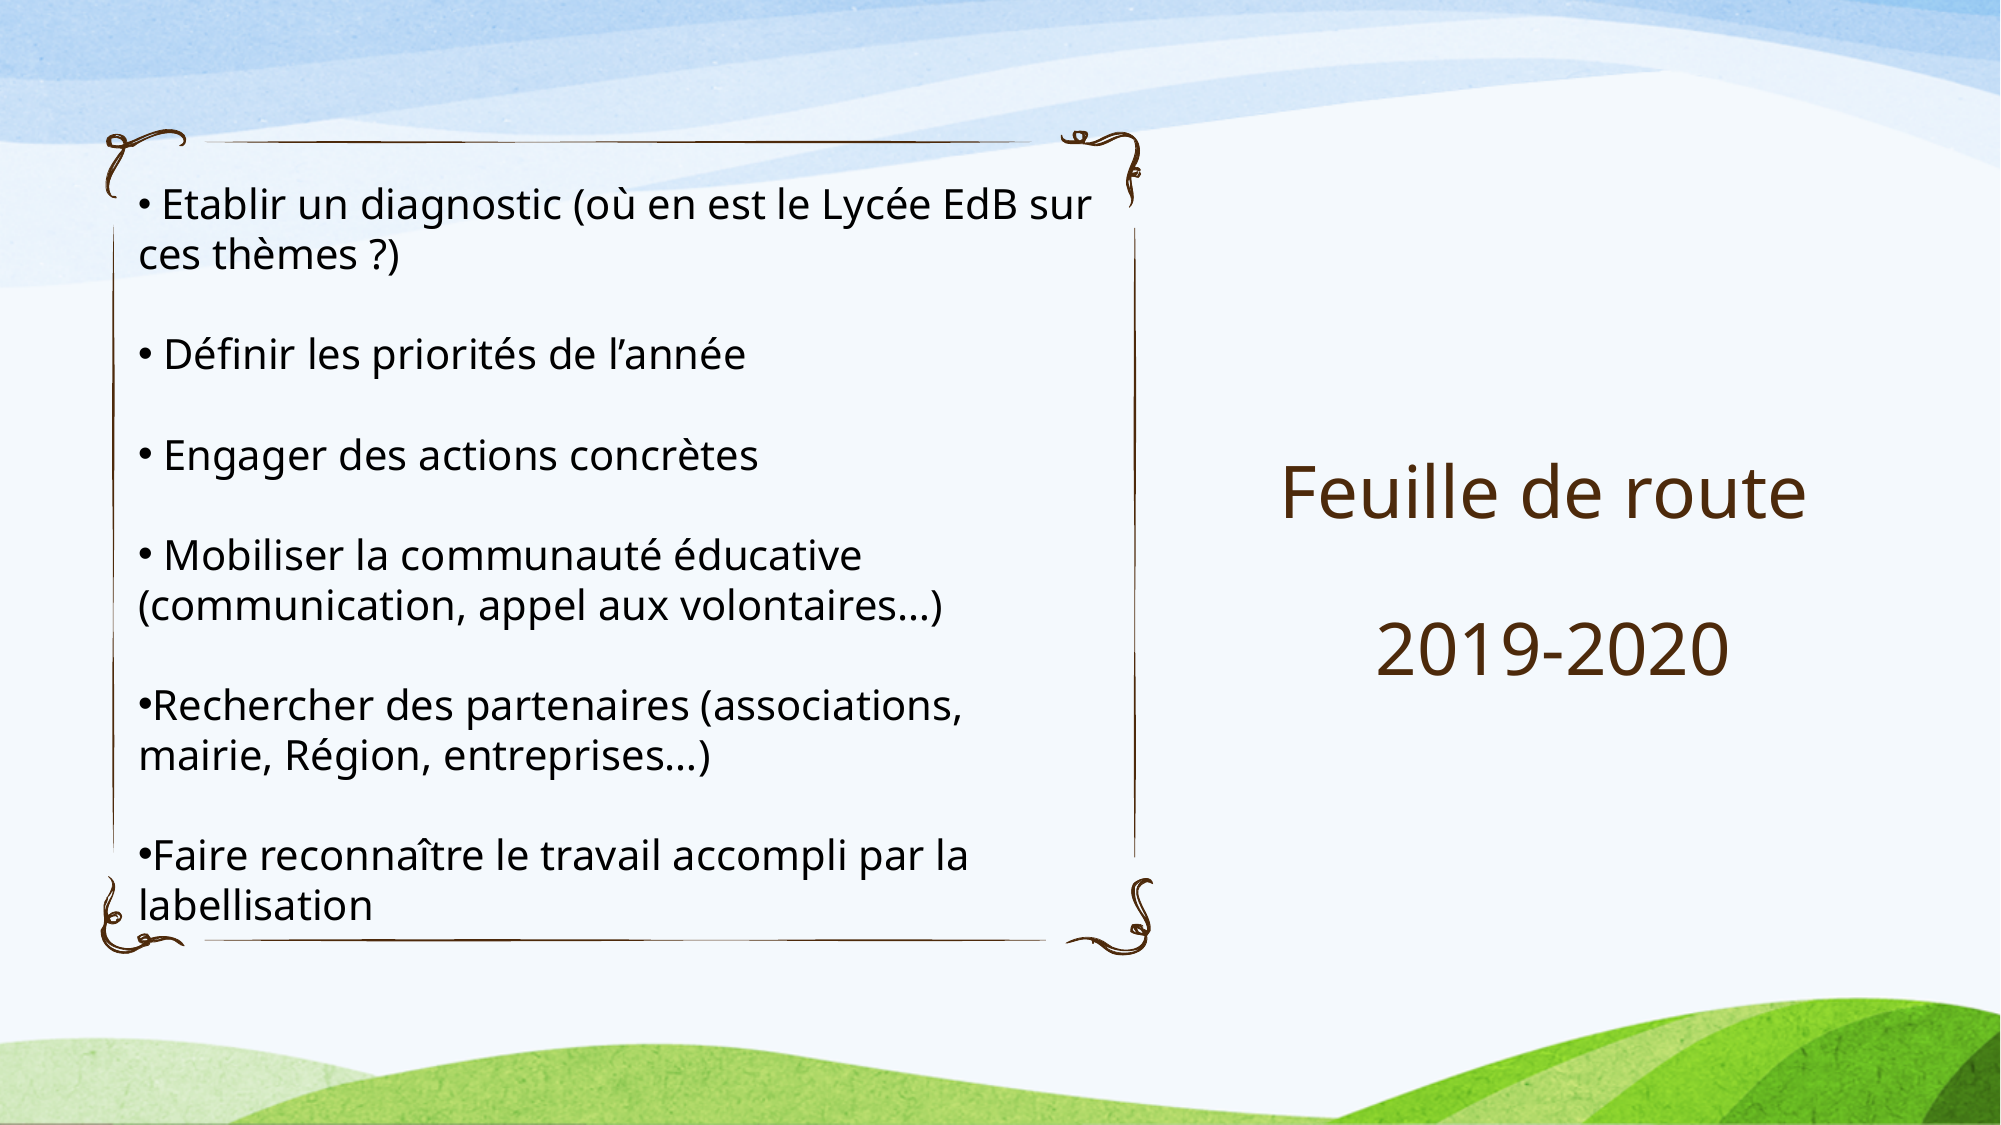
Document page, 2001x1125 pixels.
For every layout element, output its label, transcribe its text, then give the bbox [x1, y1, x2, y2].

picture [0, 0, 2001, 1125]
text_box Etablir un diagnostic (où en est le Lycée EdB sur ces thèmes ?) Définir les priorités de l’année Engager des actions concrètes Mobiliser la communauté éducative (communication, appel aux volontaires…) Rechercher des partenaires (associations, mairie, Région, entreprises…) Faire reconnaître le travail accompli par la labellisation [123, 170, 1117, 1116]
title Feuille de route 2019-2020 [1229, 446, 1860, 699]
